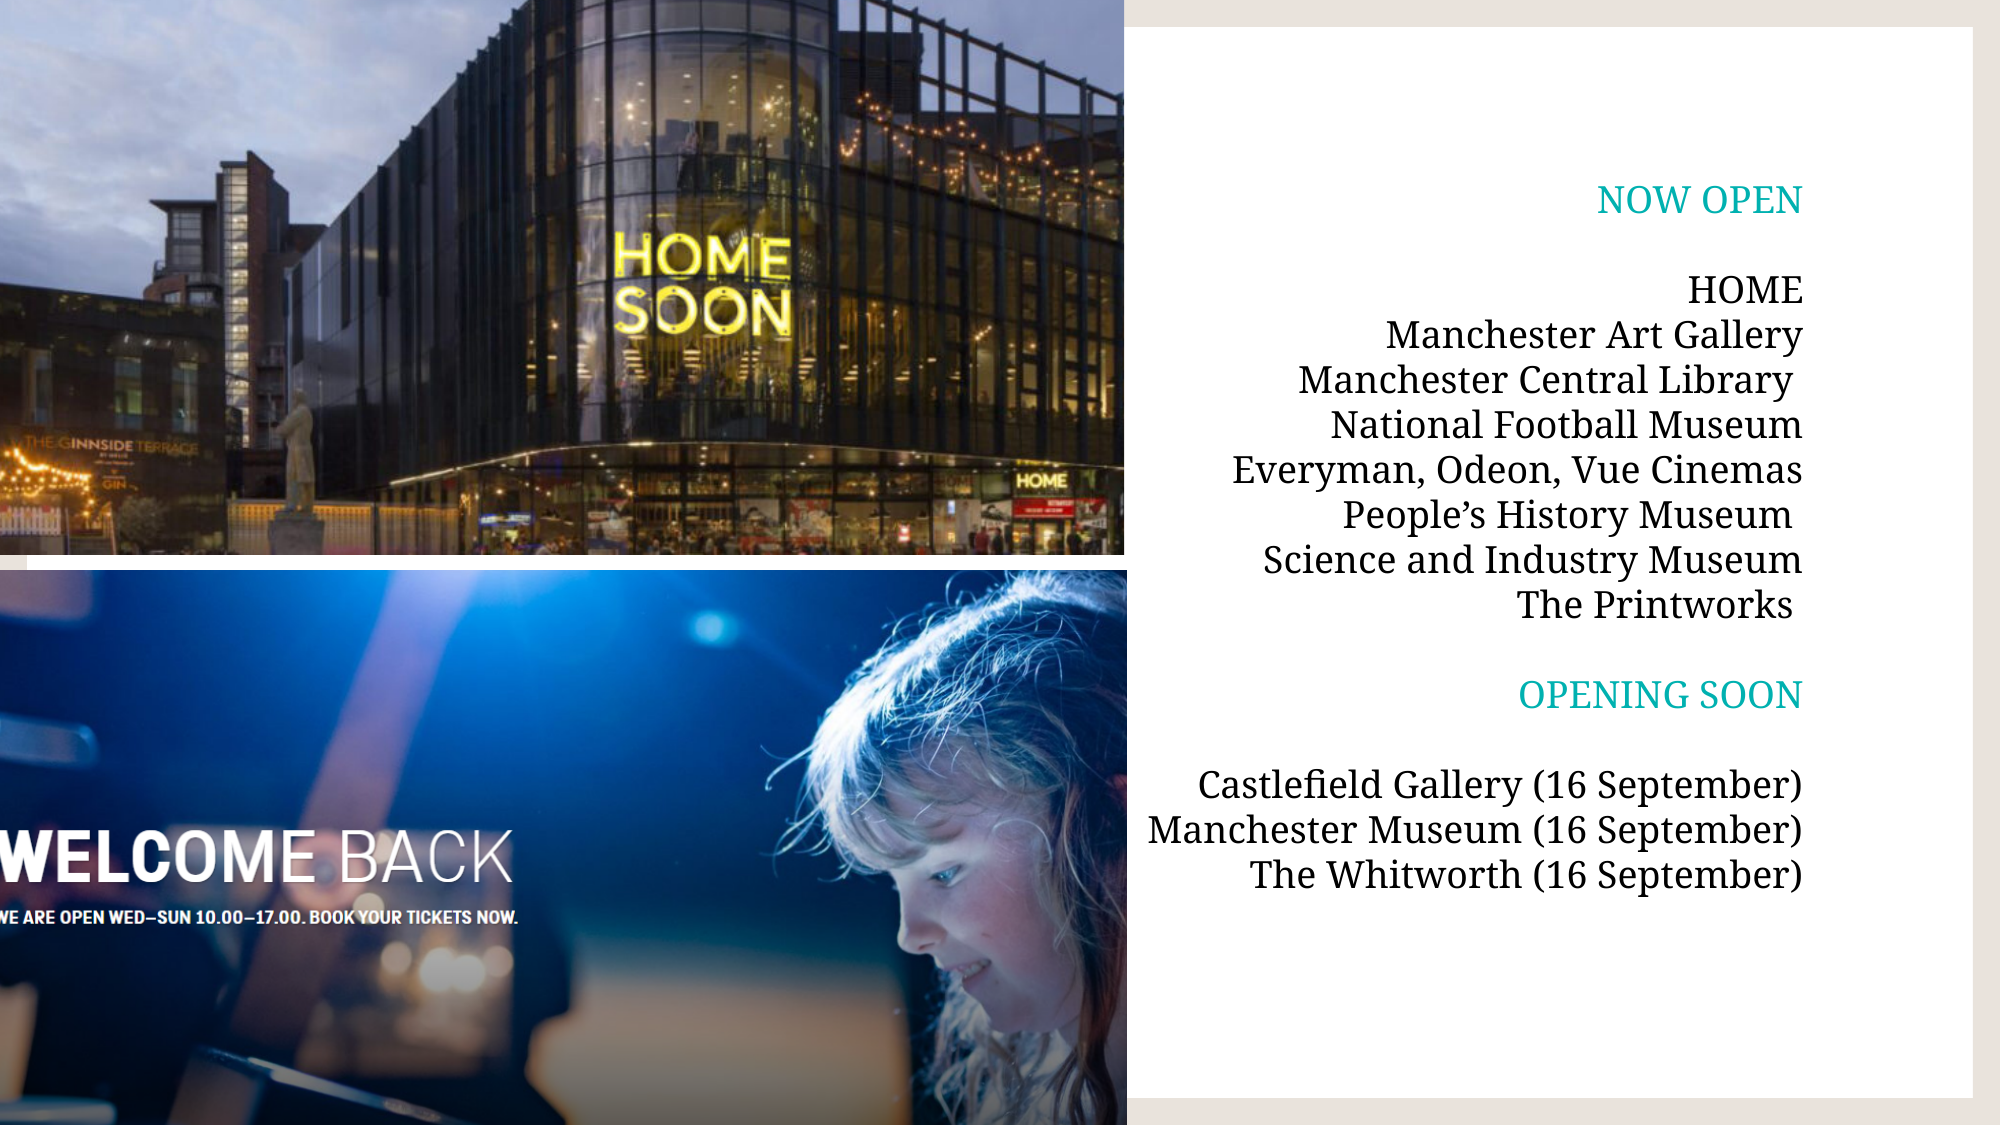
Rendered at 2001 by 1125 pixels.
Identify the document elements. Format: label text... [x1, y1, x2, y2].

picture [0, 570, 1127, 1125]
text_box NOW OPEN HOME Manchester Art Gallery Manchester Central Library National Football Museum Everyman, Odeon, Vue Cinemas People’s History Museum Science and Industry Museum The Printworks OPENING SOON Castlefield Gallery (16 September) Manchester Museum (16 September) The Whitworth (16 September) [516, 168, 1819, 949]
picture [0, 0, 1125, 555]
